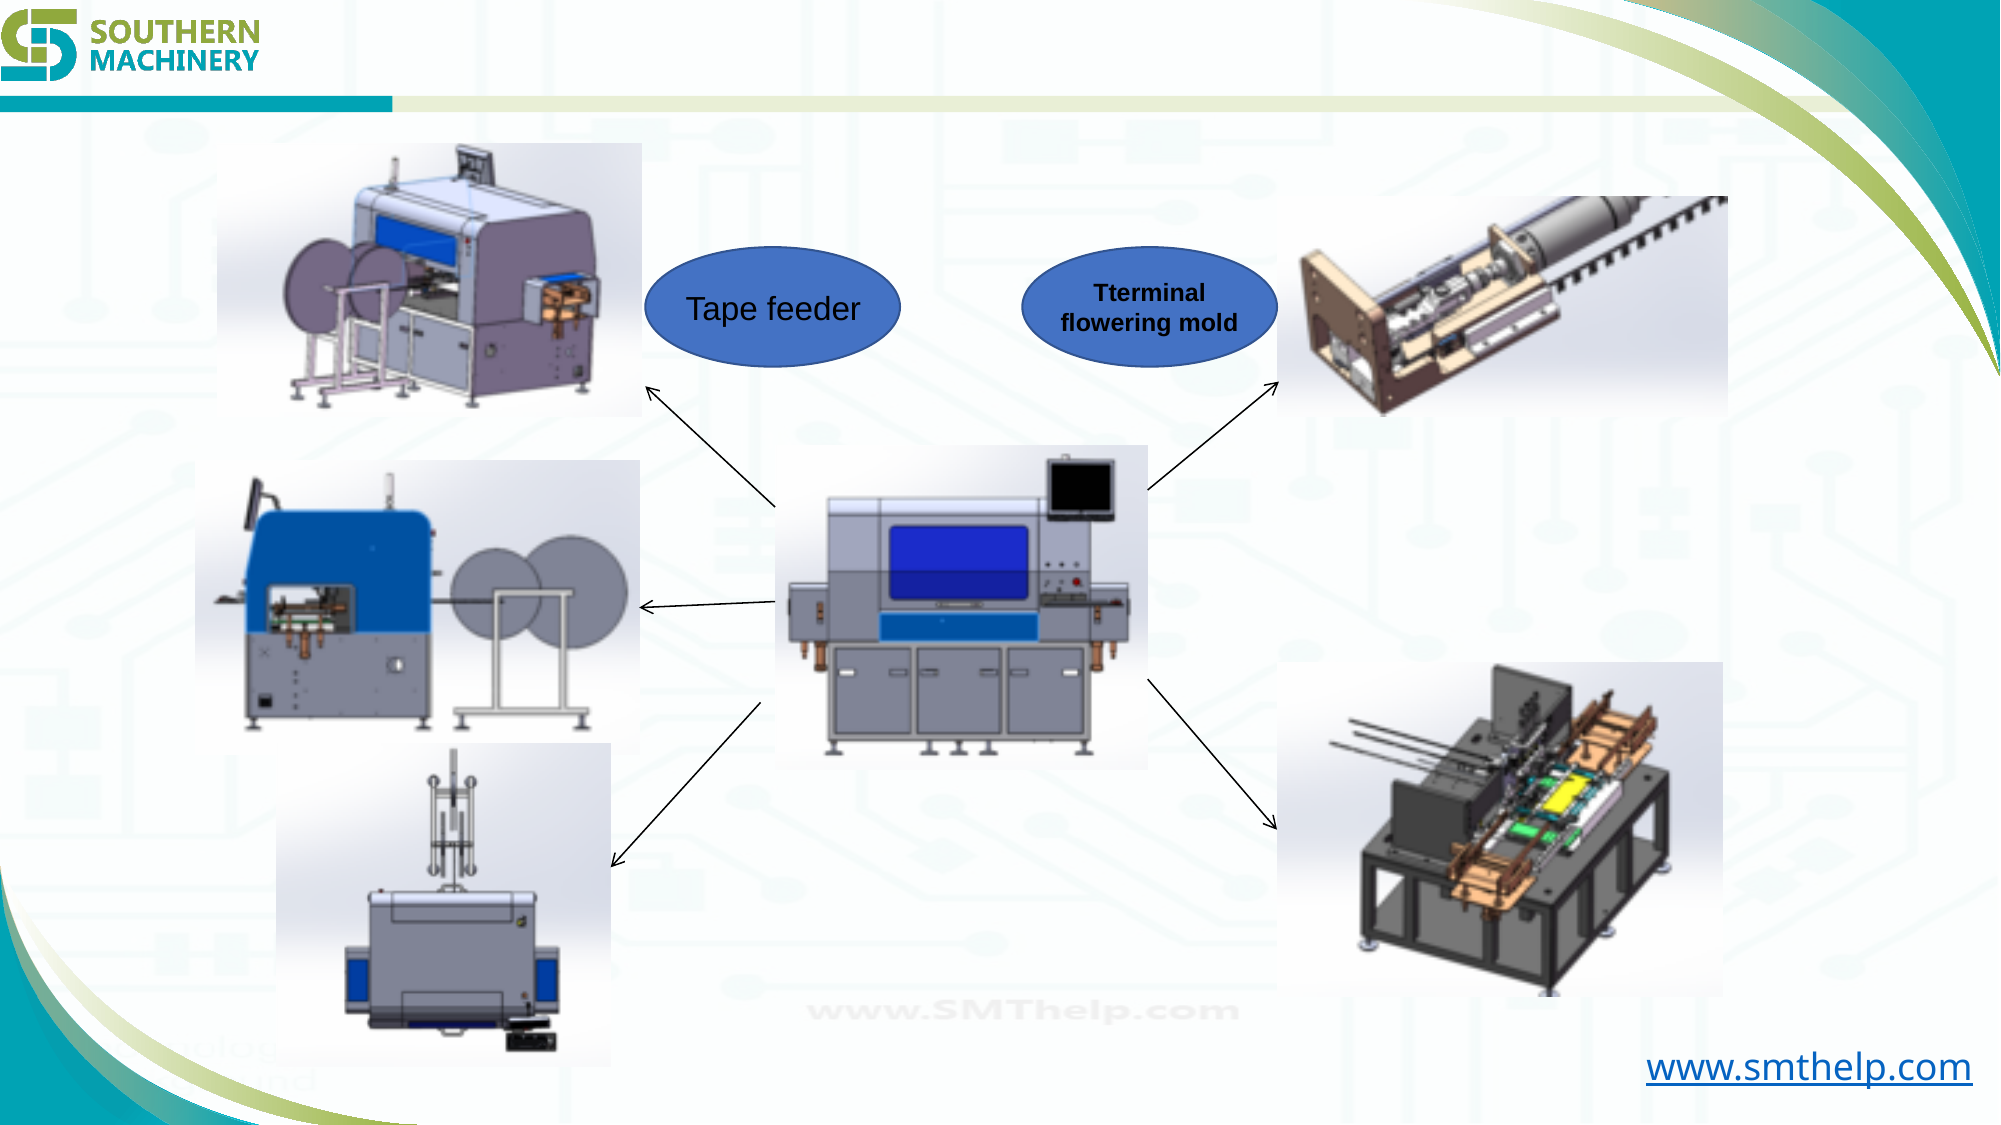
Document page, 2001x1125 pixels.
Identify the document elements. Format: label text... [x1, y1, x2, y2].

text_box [639, 601, 776, 608]
text_box Tape feeder [670, 279, 900, 334]
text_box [645, 386, 776, 508]
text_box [1147, 381, 1279, 490]
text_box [610, 702, 761, 868]
text_box [1021, 279, 1035, 335]
picture [775, 445, 1148, 770]
text_box [1049, 246, 1251, 269]
picture [1276, 196, 1728, 417]
picture [1276, 662, 1723, 997]
text_box [1265, 280, 1276, 334]
text_box [1047, 344, 1252, 368]
text_box Tterminal flowering mold [1035, 269, 1265, 344]
picture [217, 143, 642, 417]
picture [1, 9, 259, 81]
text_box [1147, 679, 1277, 830]
text_box [644, 246, 888, 368]
picture [195, 460, 640, 1067]
